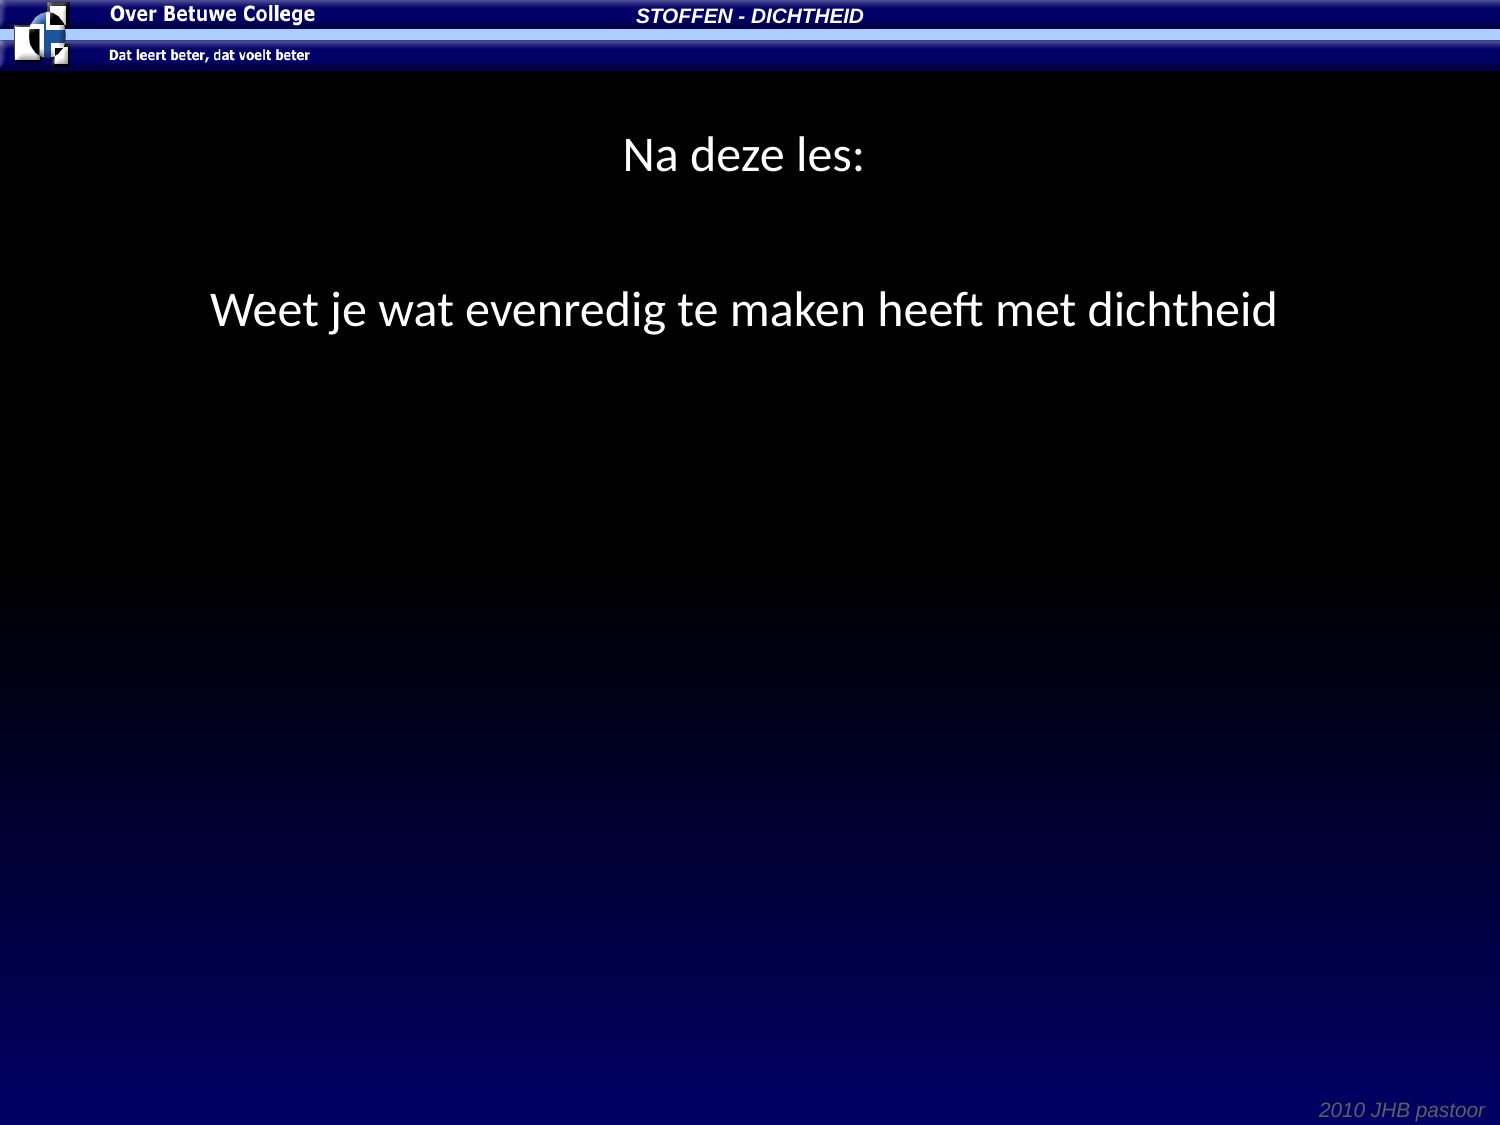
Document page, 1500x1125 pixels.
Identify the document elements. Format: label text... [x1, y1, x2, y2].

text_box Na deze les: Weet je wat evenredig te maken heeft met dichtheid [35, 113, 1454, 344]
picture [0, 0, 1500, 71]
text_box 2010 JHB pastoor [1080, 1089, 1500, 1125]
